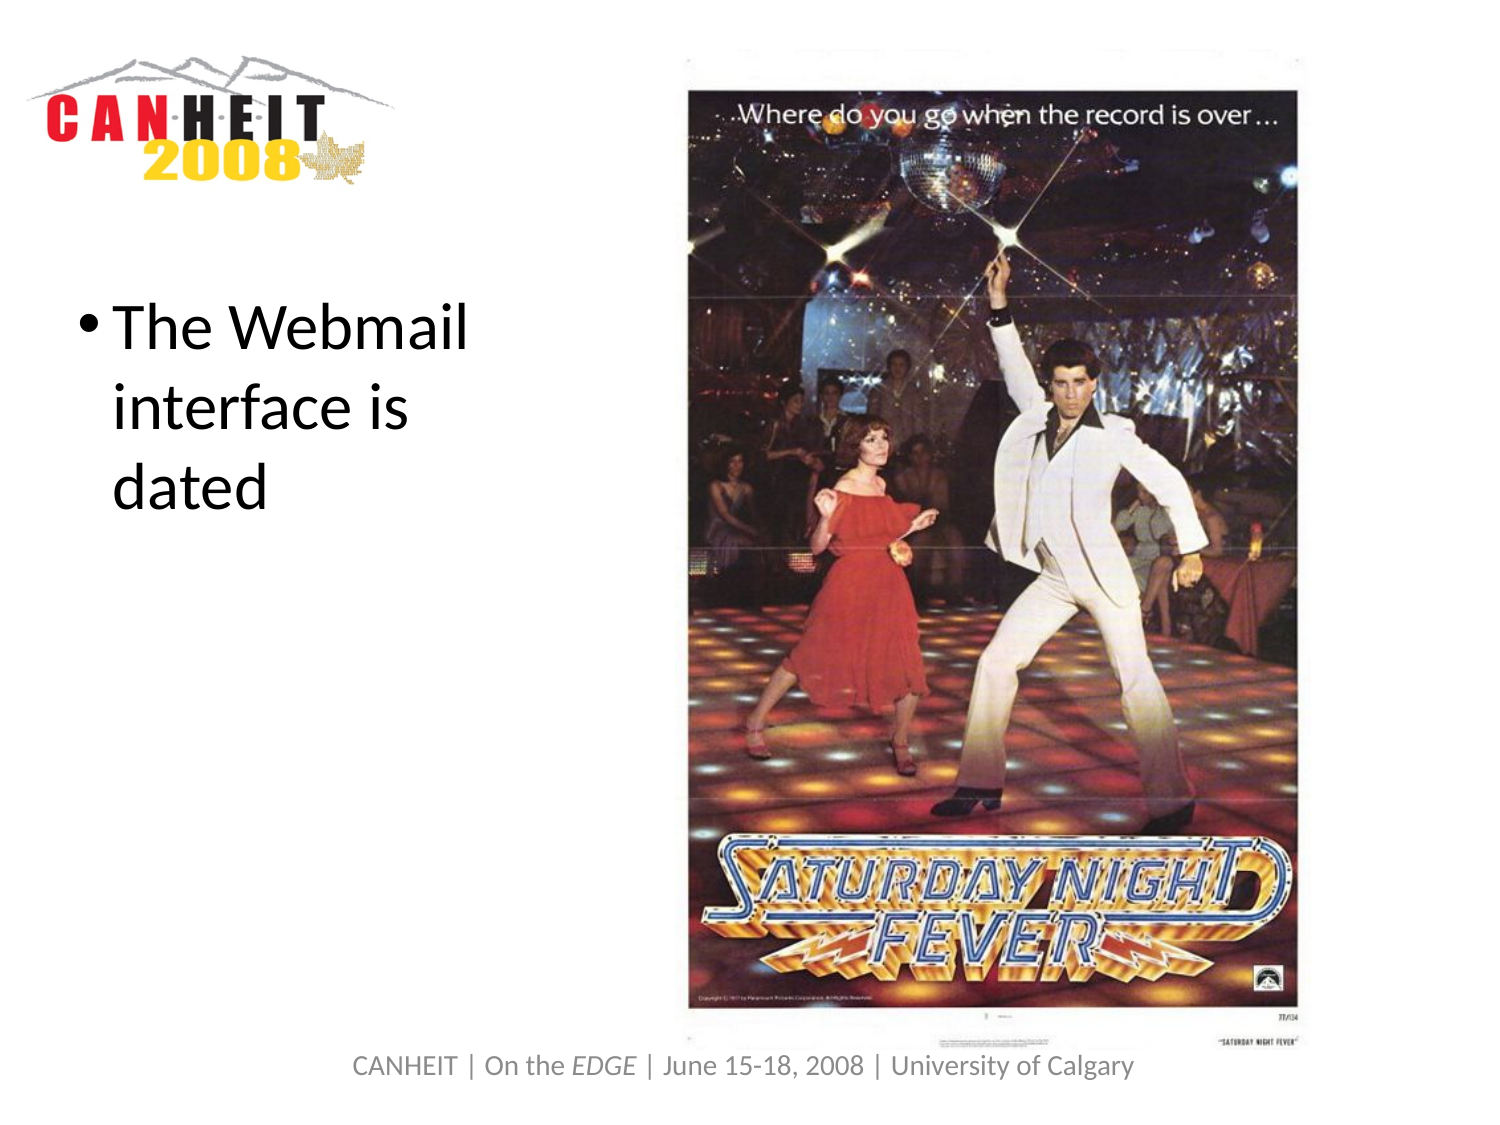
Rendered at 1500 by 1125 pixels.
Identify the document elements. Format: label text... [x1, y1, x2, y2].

picture [0, 46, 421, 200]
picture [674, 49, 1311, 1051]
footer CANHEIT | On the EDGE | June 15-18, 2008 | University of Calgary [150, 1025, 1338, 1103]
title The Webmail interface is dated [62, 275, 588, 988]
